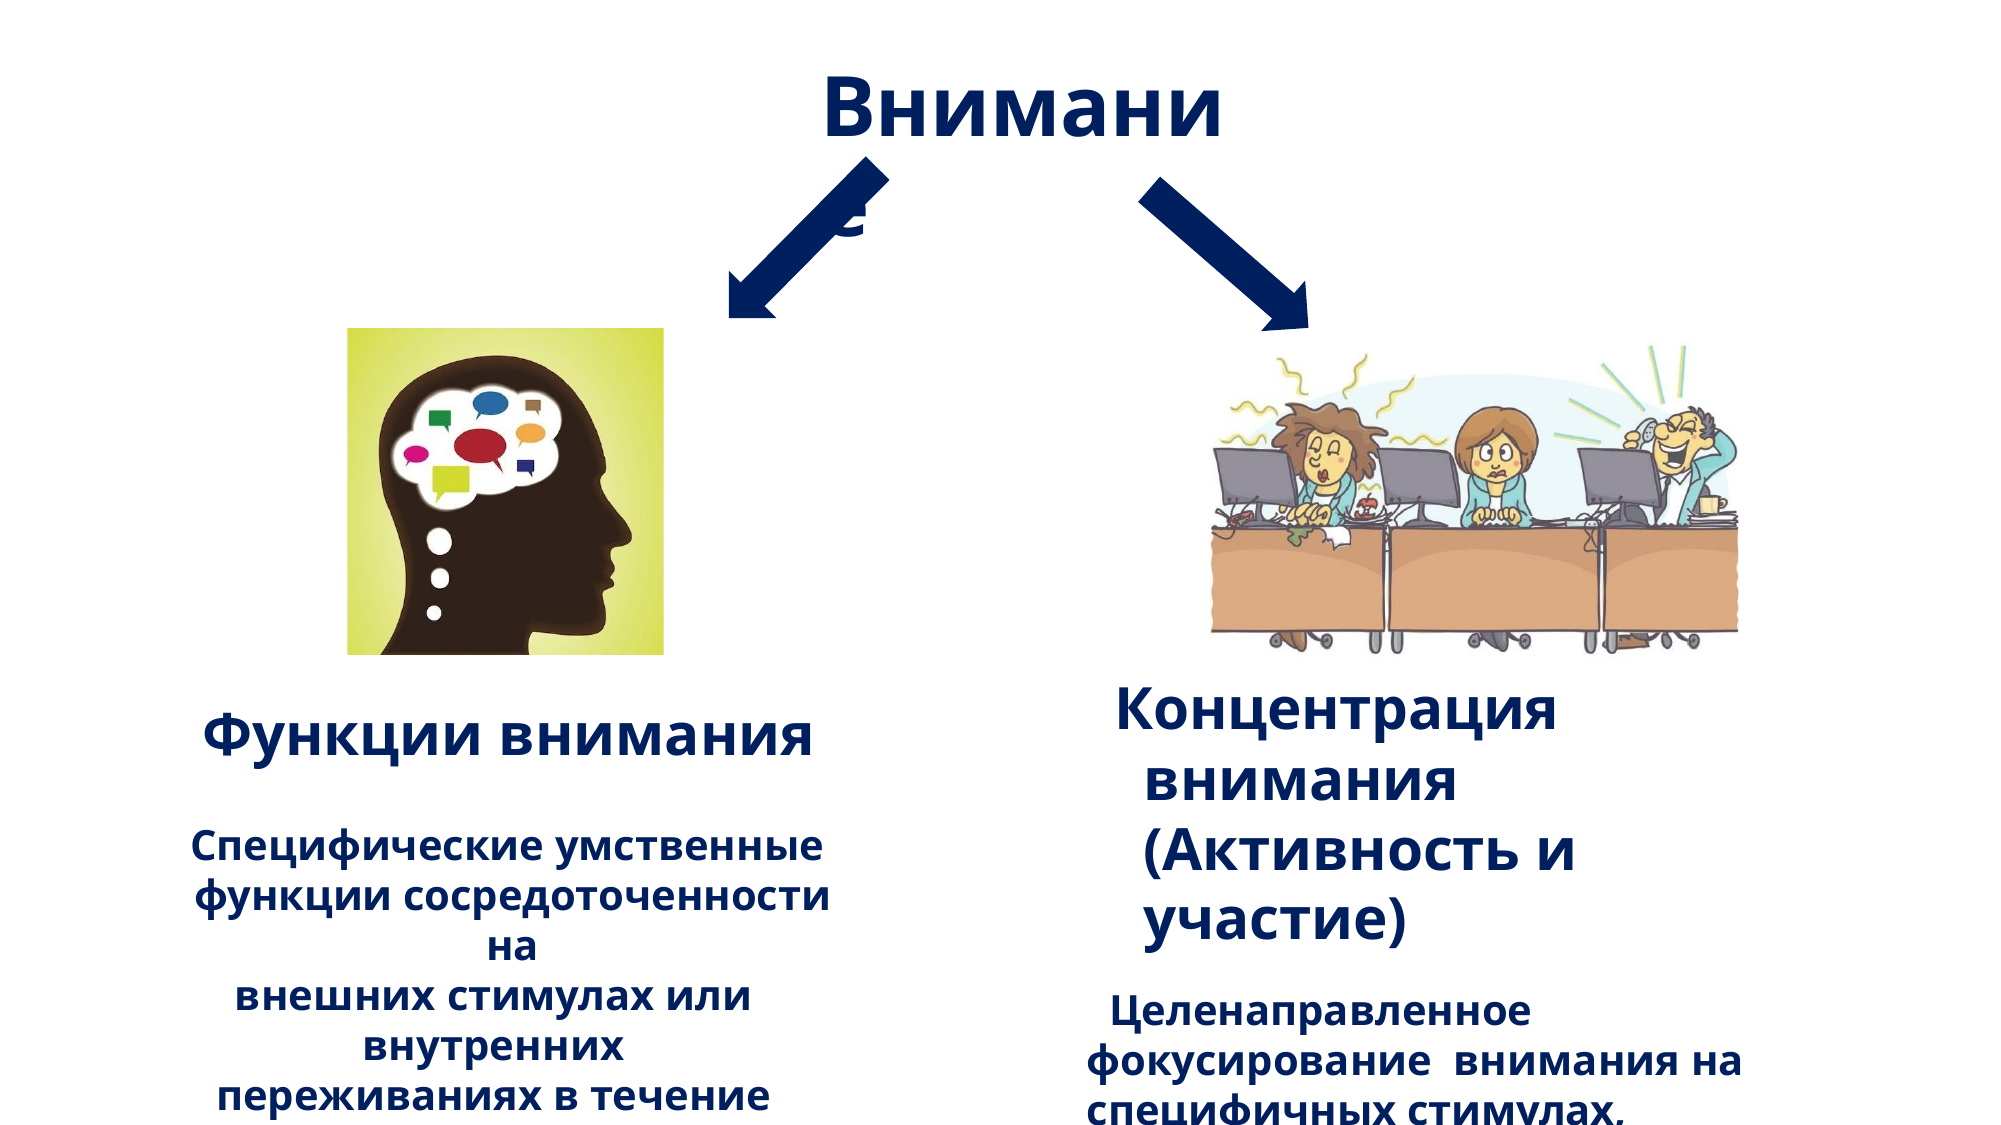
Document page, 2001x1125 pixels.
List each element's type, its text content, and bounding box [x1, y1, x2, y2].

text_box [1138, 176, 1309, 332]
text_box [1209, 340, 1739, 660]
text_box [728, 156, 890, 319]
text_box Функции внимания Специфические умственные функции сосредоточенности на внешних стимулах или внутренних переживаниях в течение требуемого периода времени. [148, 694, 876, 1125]
text_box [347, 328, 664, 655]
text_box Концентрация внимания (Активность и участие) Целенаправленное фокусирование внимания на специфичных стимулах, например, сосредоточение в шумной обстановке. [1084, 669, 1865, 1125]
title Внимание [818, 51, 1237, 254]
